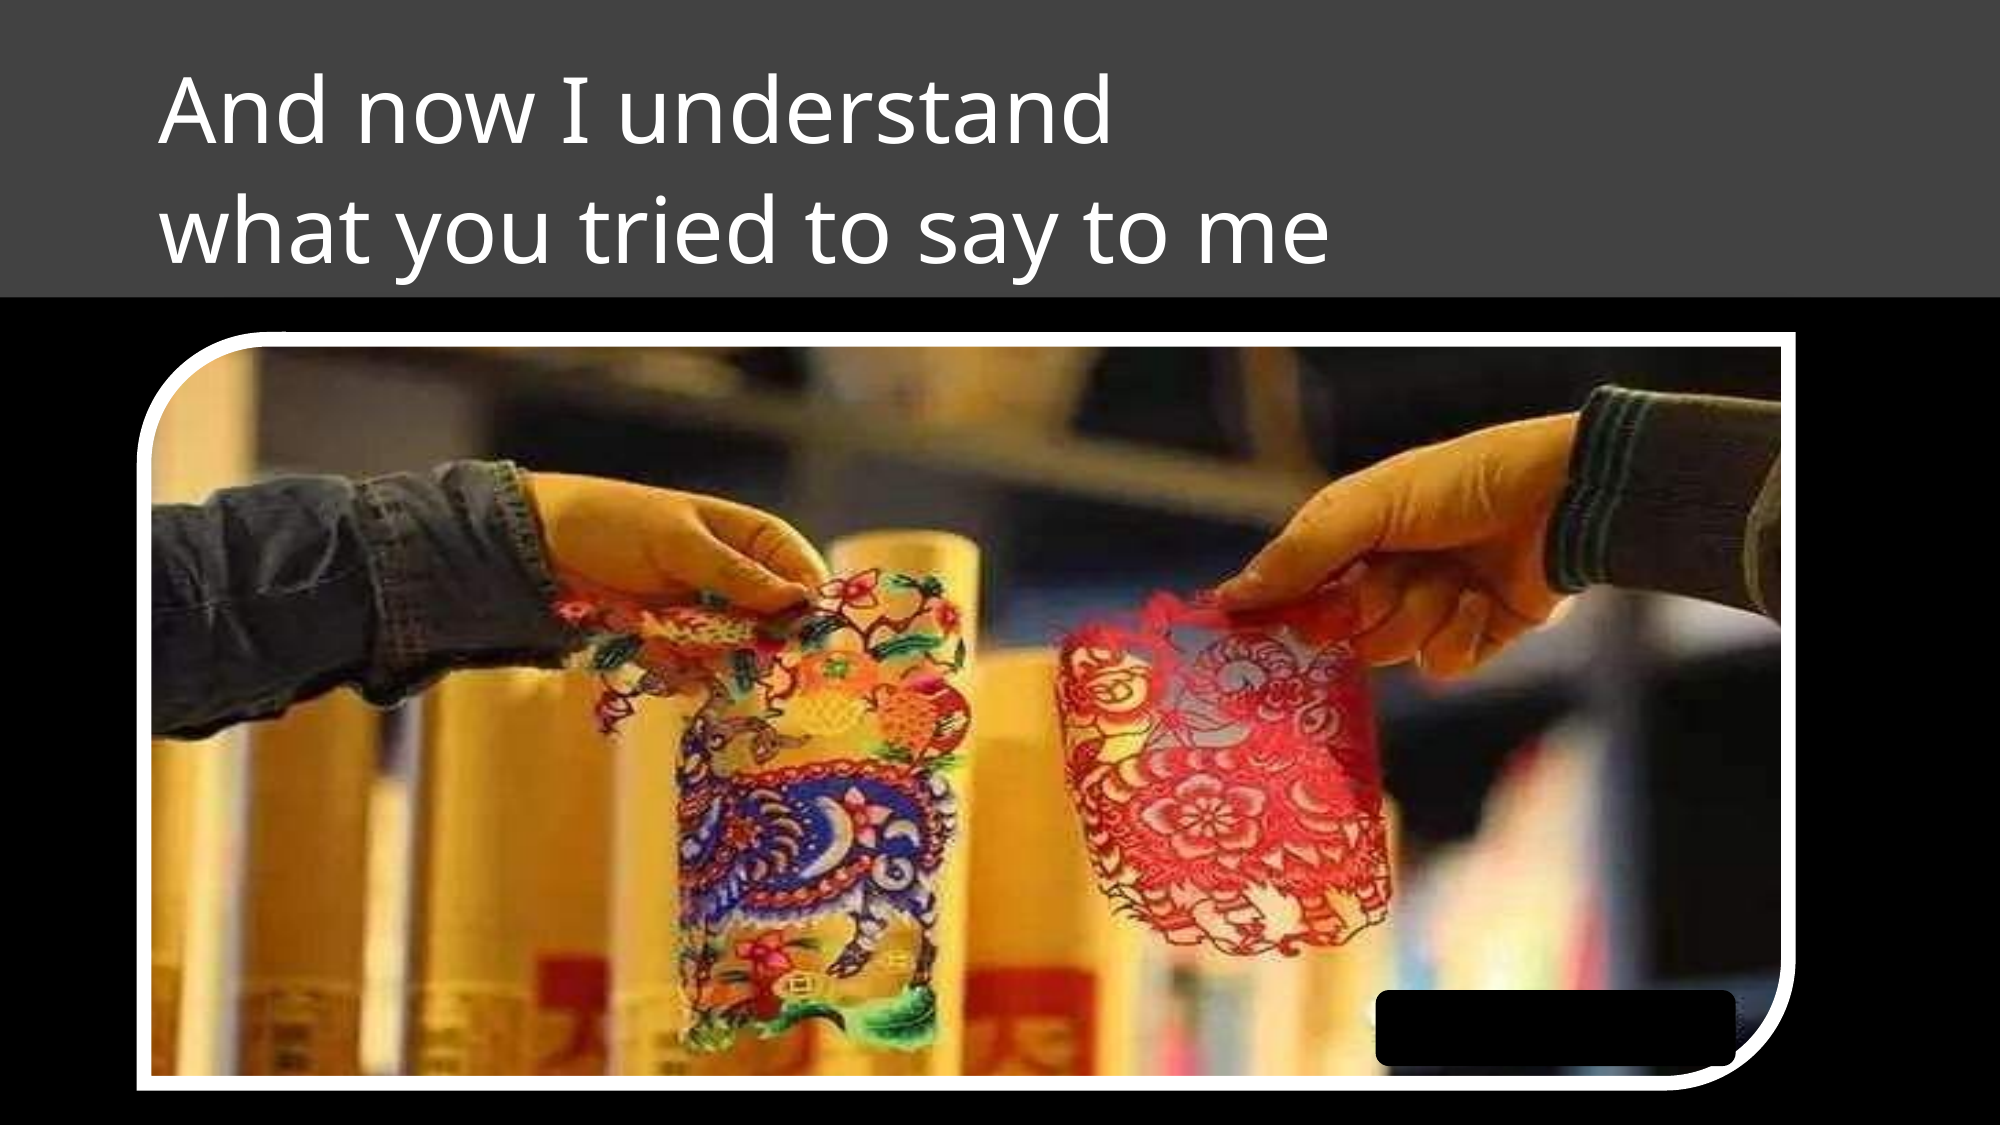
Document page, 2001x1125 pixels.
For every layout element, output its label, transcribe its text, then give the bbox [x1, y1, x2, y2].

list And now I understand what you tried to say to me [144, 298, 1869, 771]
text_box [0, 0, 2000, 298]
picture [144, 339, 1789, 1084]
